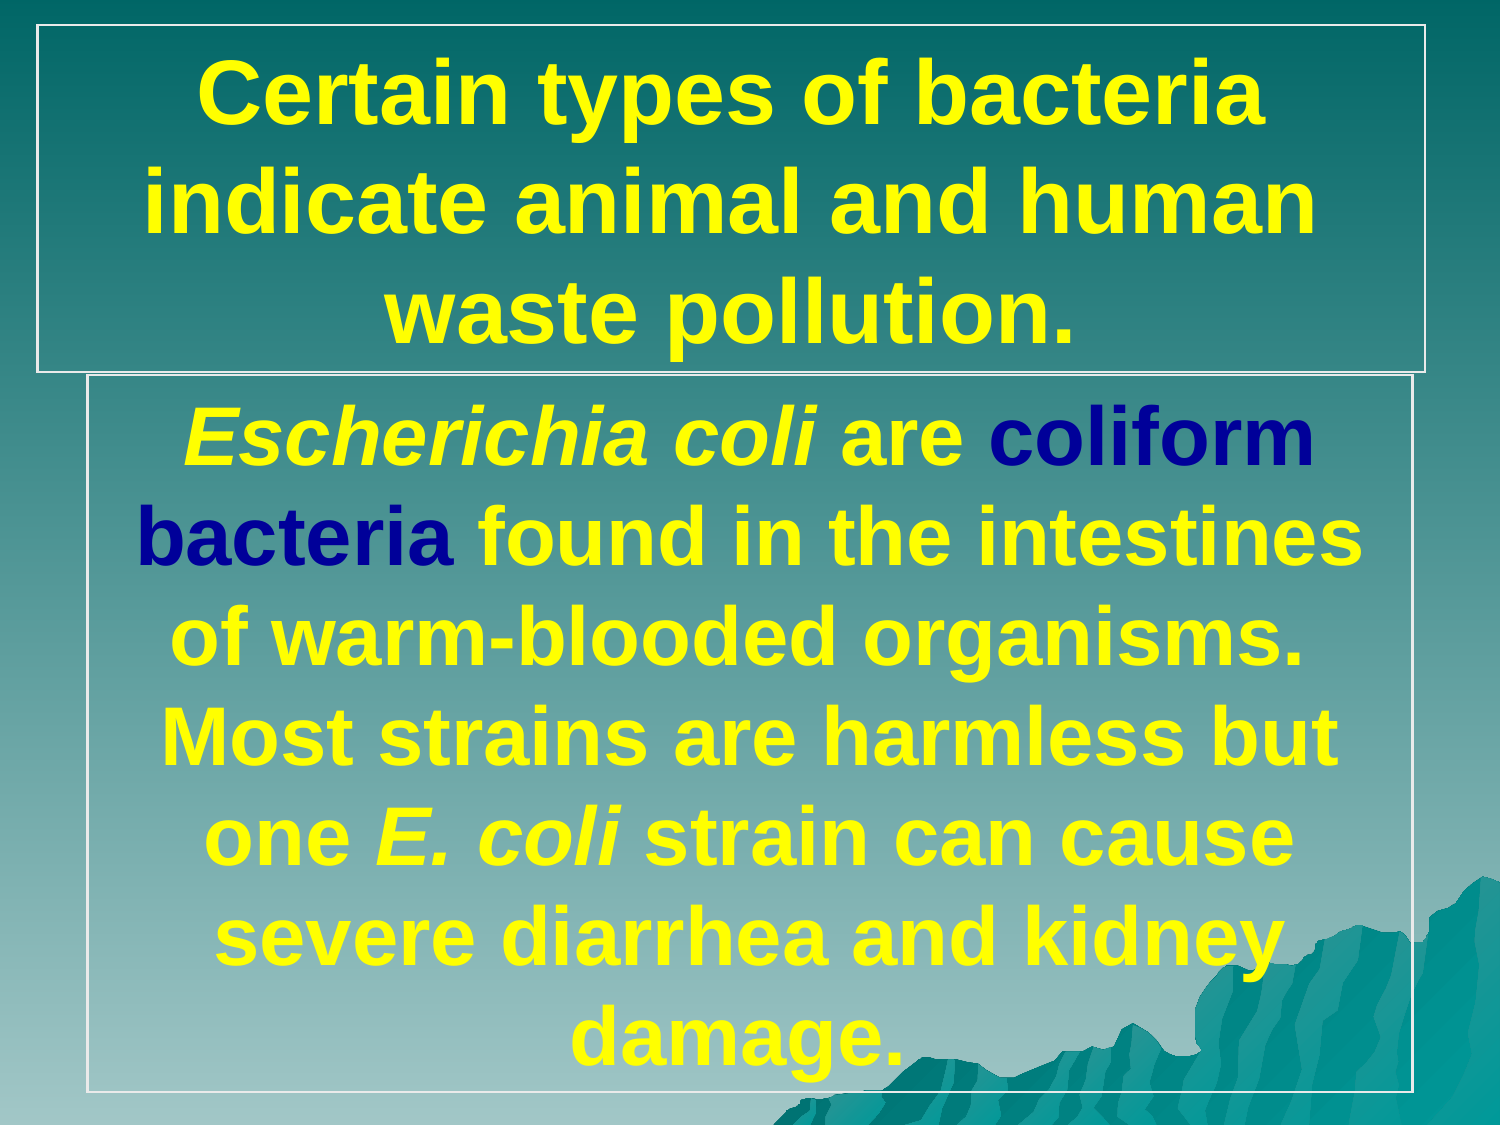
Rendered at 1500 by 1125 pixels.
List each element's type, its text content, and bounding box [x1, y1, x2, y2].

text_box Certain types of bacteria indicate animal and human waste pollution. [37, 24, 1425, 372]
text_box Escherichia coli are coliform bacteria found in the intestines of warm-blooded organisms. Most strains are harmless but one E. coli strain can cause severe diarrhea and kidney damage. [87, 374, 1413, 1093]
